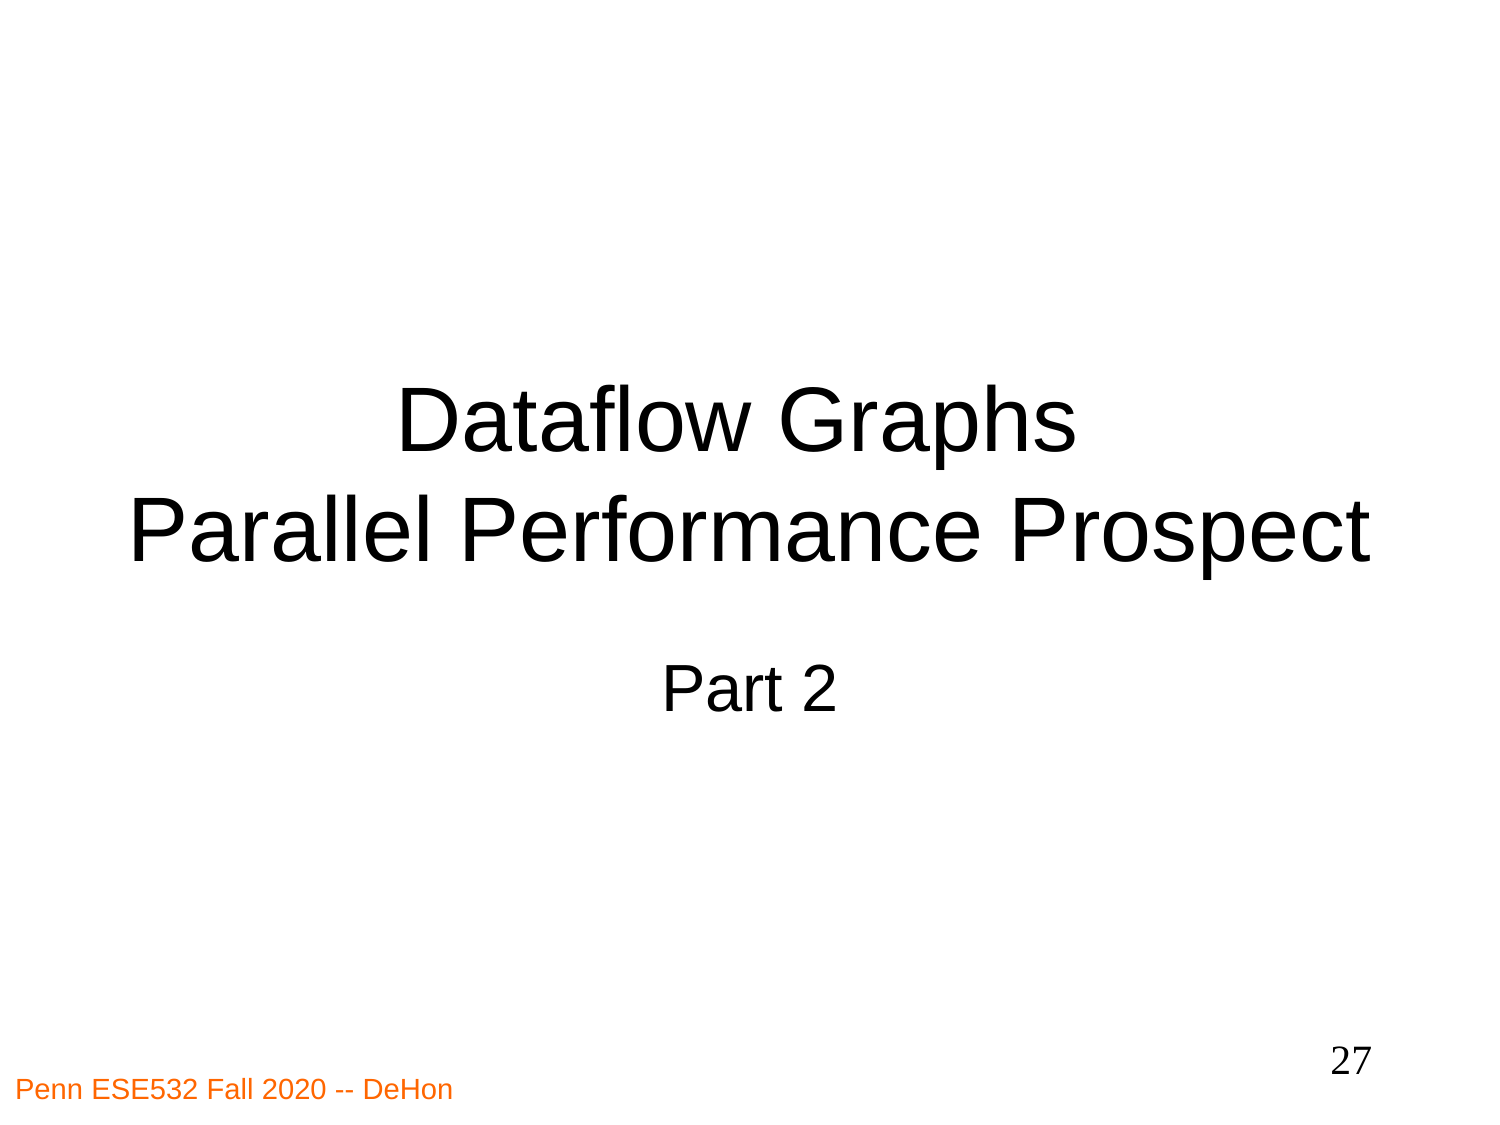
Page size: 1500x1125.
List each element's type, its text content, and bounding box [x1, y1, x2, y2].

title Dataflow Graphs Parallel Performance Prospect [112, 349, 1388, 591]
subtitle Part 2 [224, 637, 1276, 926]
slide_number 27 [1074, 1024, 1388, 1101]
slide_number Penn ESE532 Fall 2020 -- DeHon [0, 1062, 688, 1125]
